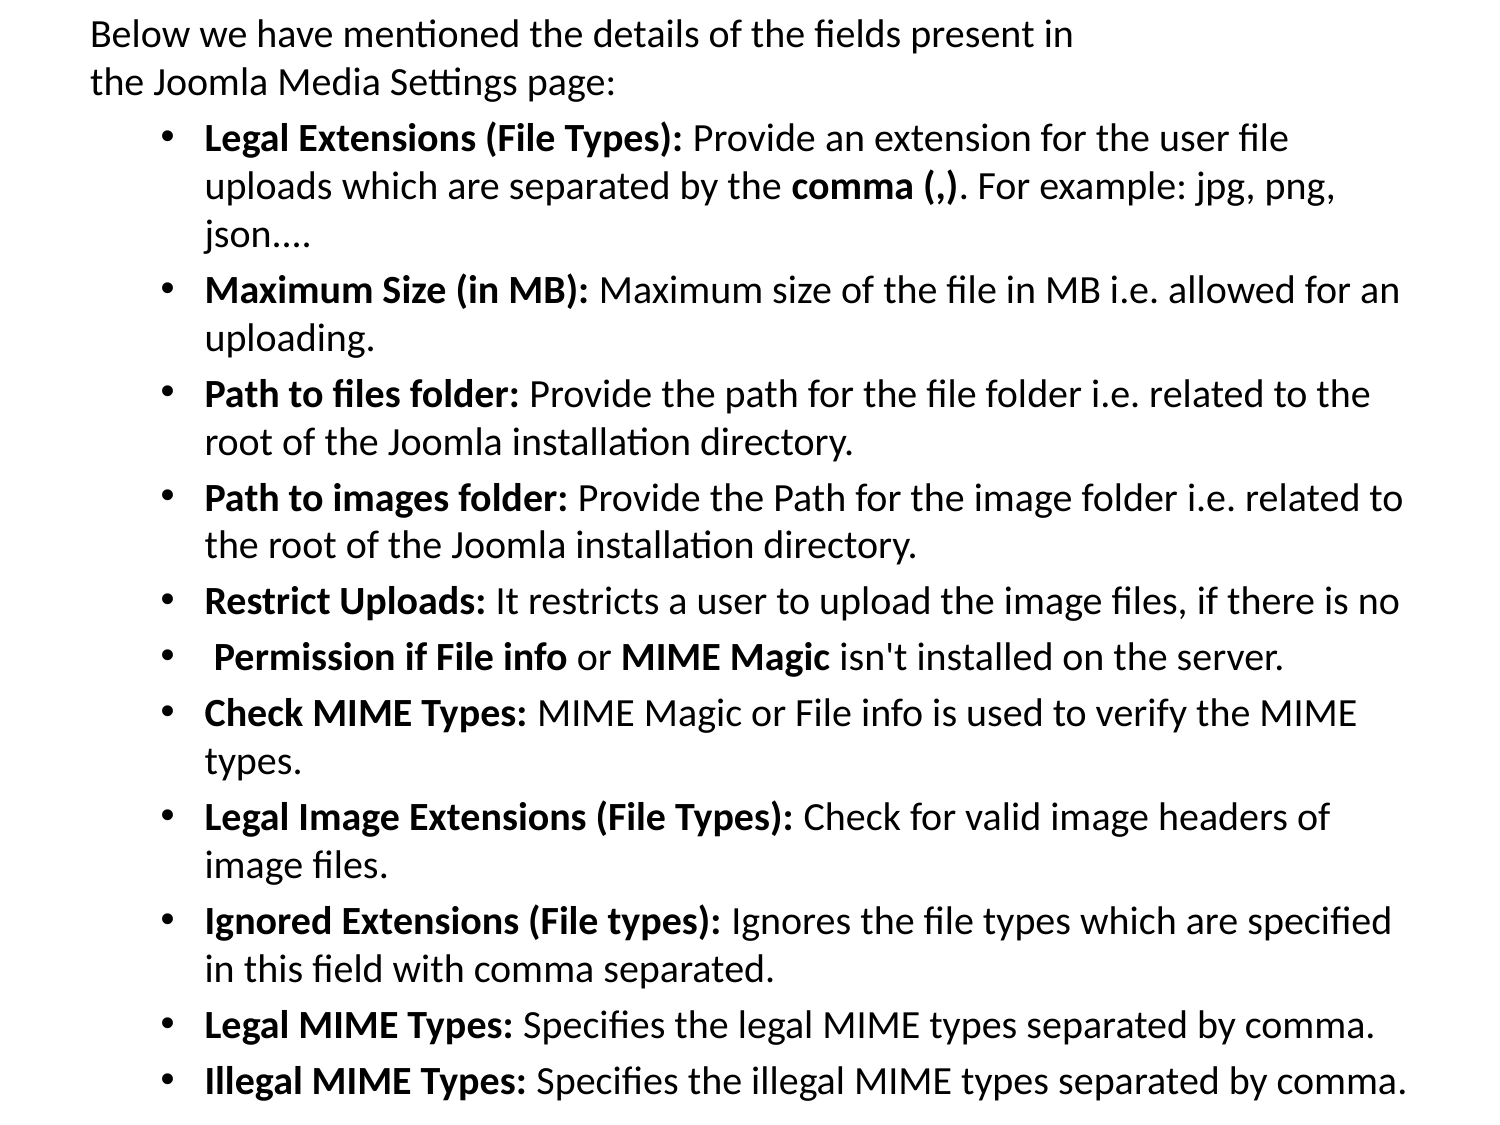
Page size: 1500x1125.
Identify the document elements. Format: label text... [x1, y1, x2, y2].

list Below we have mentioned the details of the fields present in the Joomla Media Settings page: Legal Extensions (File Types): Provide an extension for the user file uploads which are separated by the comma (,). For example: jpg, png, json.... Maximum Size (in MB): Maximum size of the file in MB i.e. allowed for an uploading. Path to files folder: Provide the path for the file folder i.e. related to the root of the Joomla installation directory. Path to images folder: Provide the Path for the image folder i.e. related to the root of the Joomla installation directory. Restrict Uploads: It restricts a user to upload the image files, if there is no Permission if File info or MIME Magic isn't installed on the server. Check MIME Types: MIME Magic or File info is used to verify the MIME types. Legal Image Extensions (File Types): Check for valid image headers of image files. Ignored Extensions (File types): Ignores the file types which are specified in this field with comma separated. Legal MIME Types: Specifies the legal MIME types separated by comma. Illegal MIME Types: Specifies the illegal MIME types separated by comma. [75, 0, 1425, 1125]
